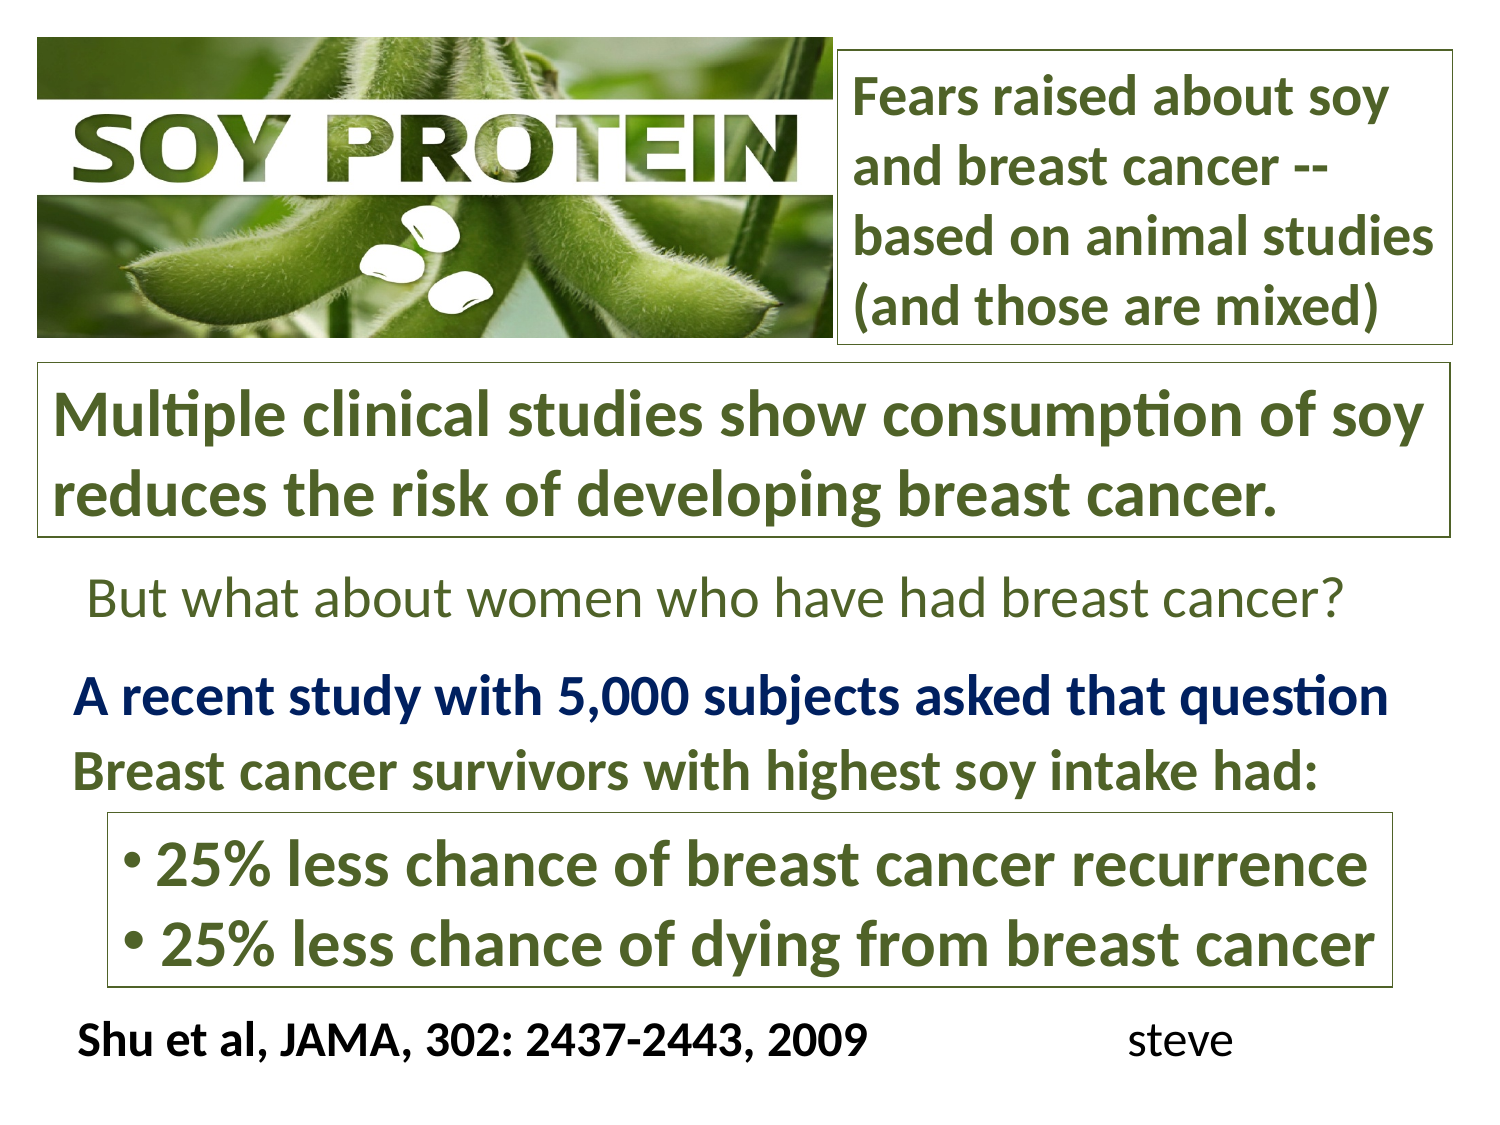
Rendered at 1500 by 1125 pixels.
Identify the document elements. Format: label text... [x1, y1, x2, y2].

text_box Multiple clinical studies show consumption of soy reduces the risk of developing breast cancer. [37, 362, 1450, 538]
text_box Shu et al, JAMA, 302: 2437-2443, 2009 steve [62, 999, 1377, 1074]
text_box A recent study with 5,000 subjects asked that question [58, 650, 1406, 735]
picture [37, 37, 834, 338]
text_box Breast cancer survivors with highest soy intake had: [57, 725, 1335, 810]
text_box Fears raised about soy and breast cancer -- based on animal studies (and those are mixed) [837, 49, 1453, 345]
text_box But what about women who have had breast cancer? [71, 551, 1363, 637]
text_box 25% less chance of breast cancer recurrence 25% less chance of dying from breast cancer [107, 812, 1393, 988]
